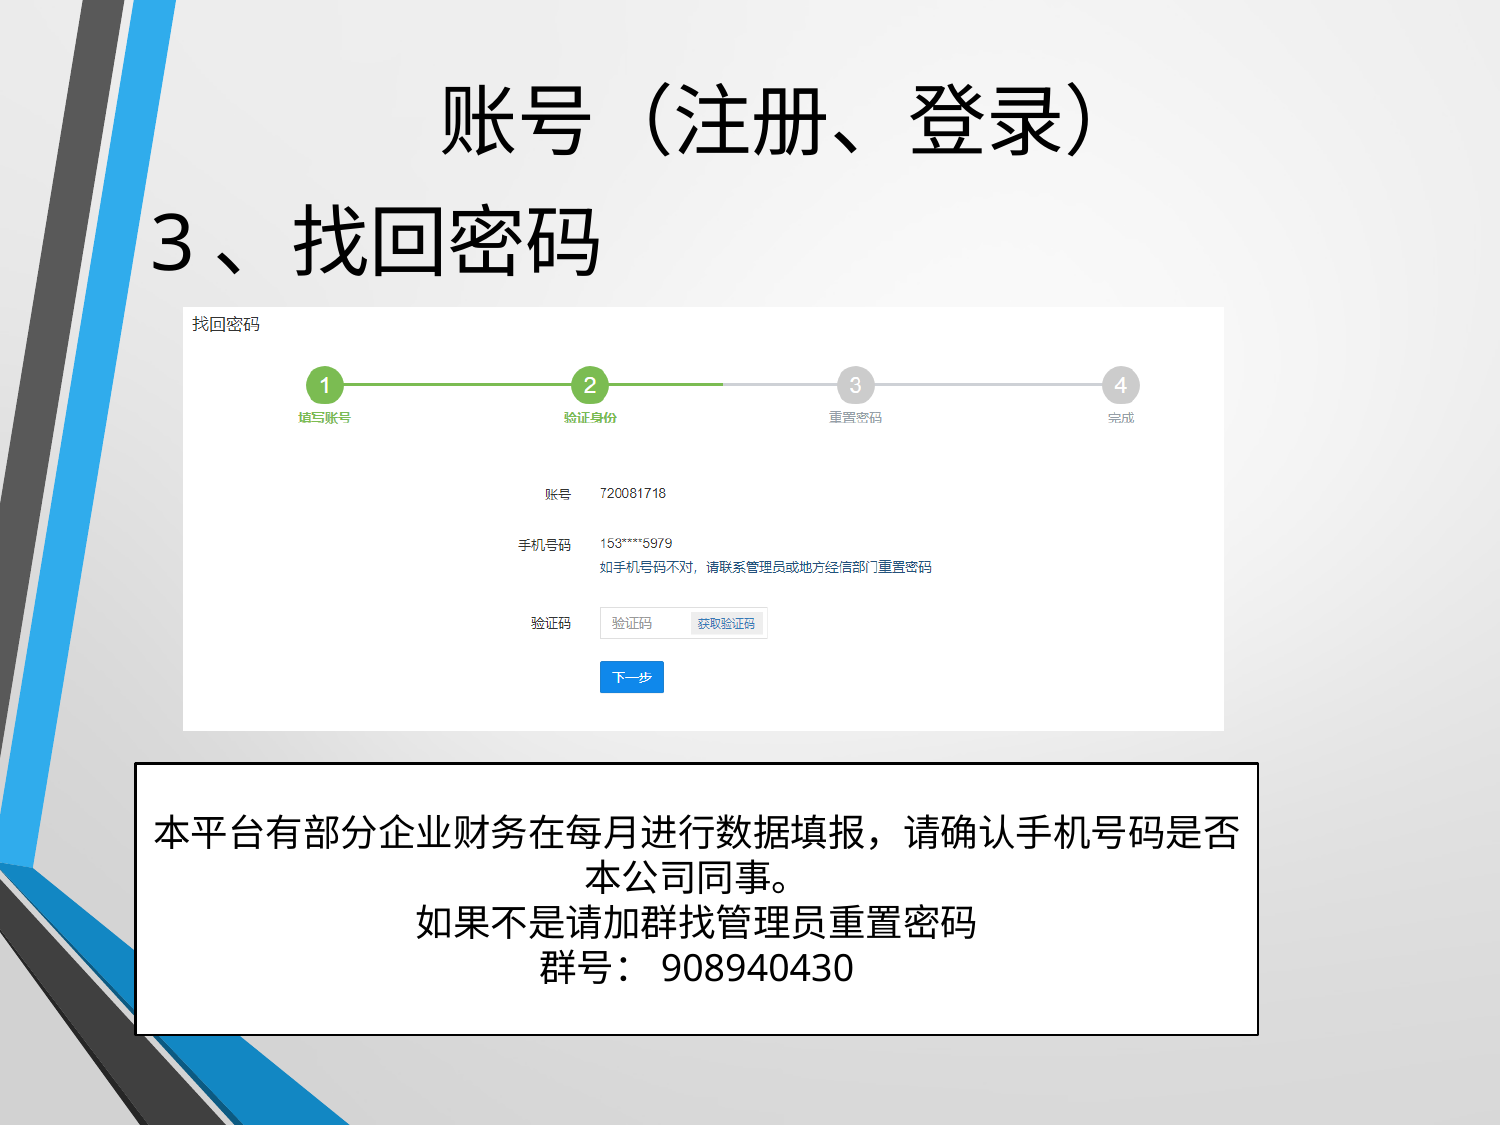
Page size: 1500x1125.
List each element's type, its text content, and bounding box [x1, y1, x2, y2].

text_box 3、找回密码 [135, 184, 1400, 294]
picture [182, 307, 1224, 731]
text_box 本平台有部分企业财务在每月进行数据填报，请确认手机号码是否本公司同事。 如果不是请加群找管理员重置密码 群号：908940430 [134, 762, 1259, 1036]
title 账号（注册、登录） [159, 63, 1424, 173]
